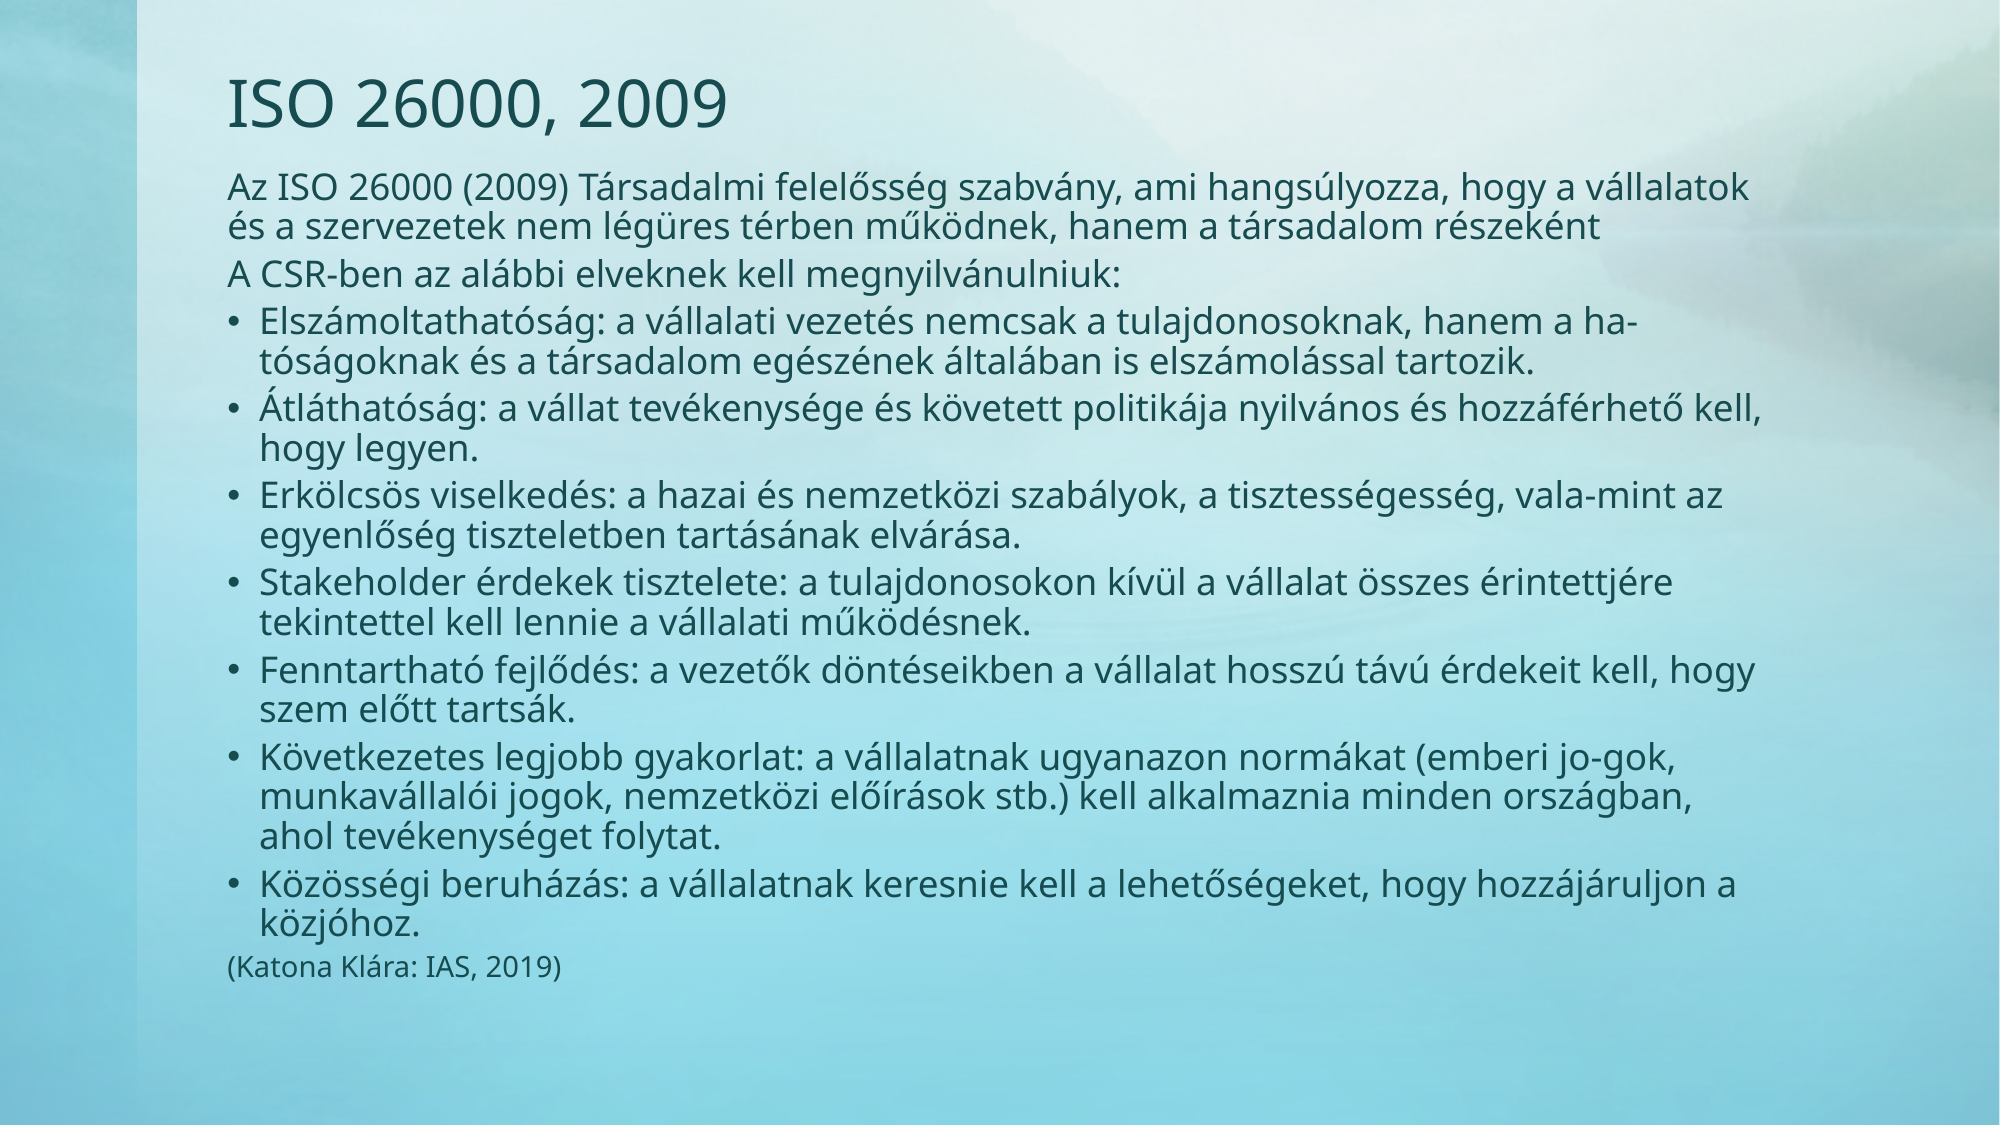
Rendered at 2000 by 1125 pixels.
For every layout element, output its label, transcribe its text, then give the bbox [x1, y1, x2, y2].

picture [0, 0, 2000, 1125]
title ISO 26000, 2009 [212, 62, 1788, 149]
list Az ISO 26000 (2009) Társadalmi felelősség szabvány, ami hangsúlyozza, hogy a vállalatok és a szervezetek nem légüres térben működnek, hanem a társadalom részeként A CSR-ben az alábbi elveknek kell megnyilvánulniuk: Elszámoltathatóság: a vállalati vezetés nemcsak a tulajdonosoknak, hanem a ha-tóságoknak és a társadalom egészének általában is elszámolással tartozik. Átláthatóság: a vállat tevékenysége és követett politikája nyilvános és hozzáférhető kell, hogy legyen. Erkölcsös viselkedés: a hazai és nemzetközi szabályok, a tisztességesség, vala-mint az egyenlőség tiszteletben tartásának elvárása. Stakeholder érdekek tisztelete: a tulajdonosokon kívül a vállalat összes érintettjére tekintettel kell lennie a vállalati működésnek. Fenntartható fejlődés: a vezetők döntéseikben a vállalat hosszú távú érdekeit kell, hogy szem előtt tartsák. Következetes legjobb gyakorlat: a vállalatnak ugyanazon normákat (emberi jo-gok, munkavállalói jogok, nemzetközi előírások stb.) kell alkalmaznia minden országban, ahol tevékenységet folytat. Közösségi beruházás: a vállalatnak keresnie kell a lehetőségeket, hogy hozzájáruljon a közjóhoz. (Katona Klára: IAS, 2019) [212, 160, 1788, 1035]
